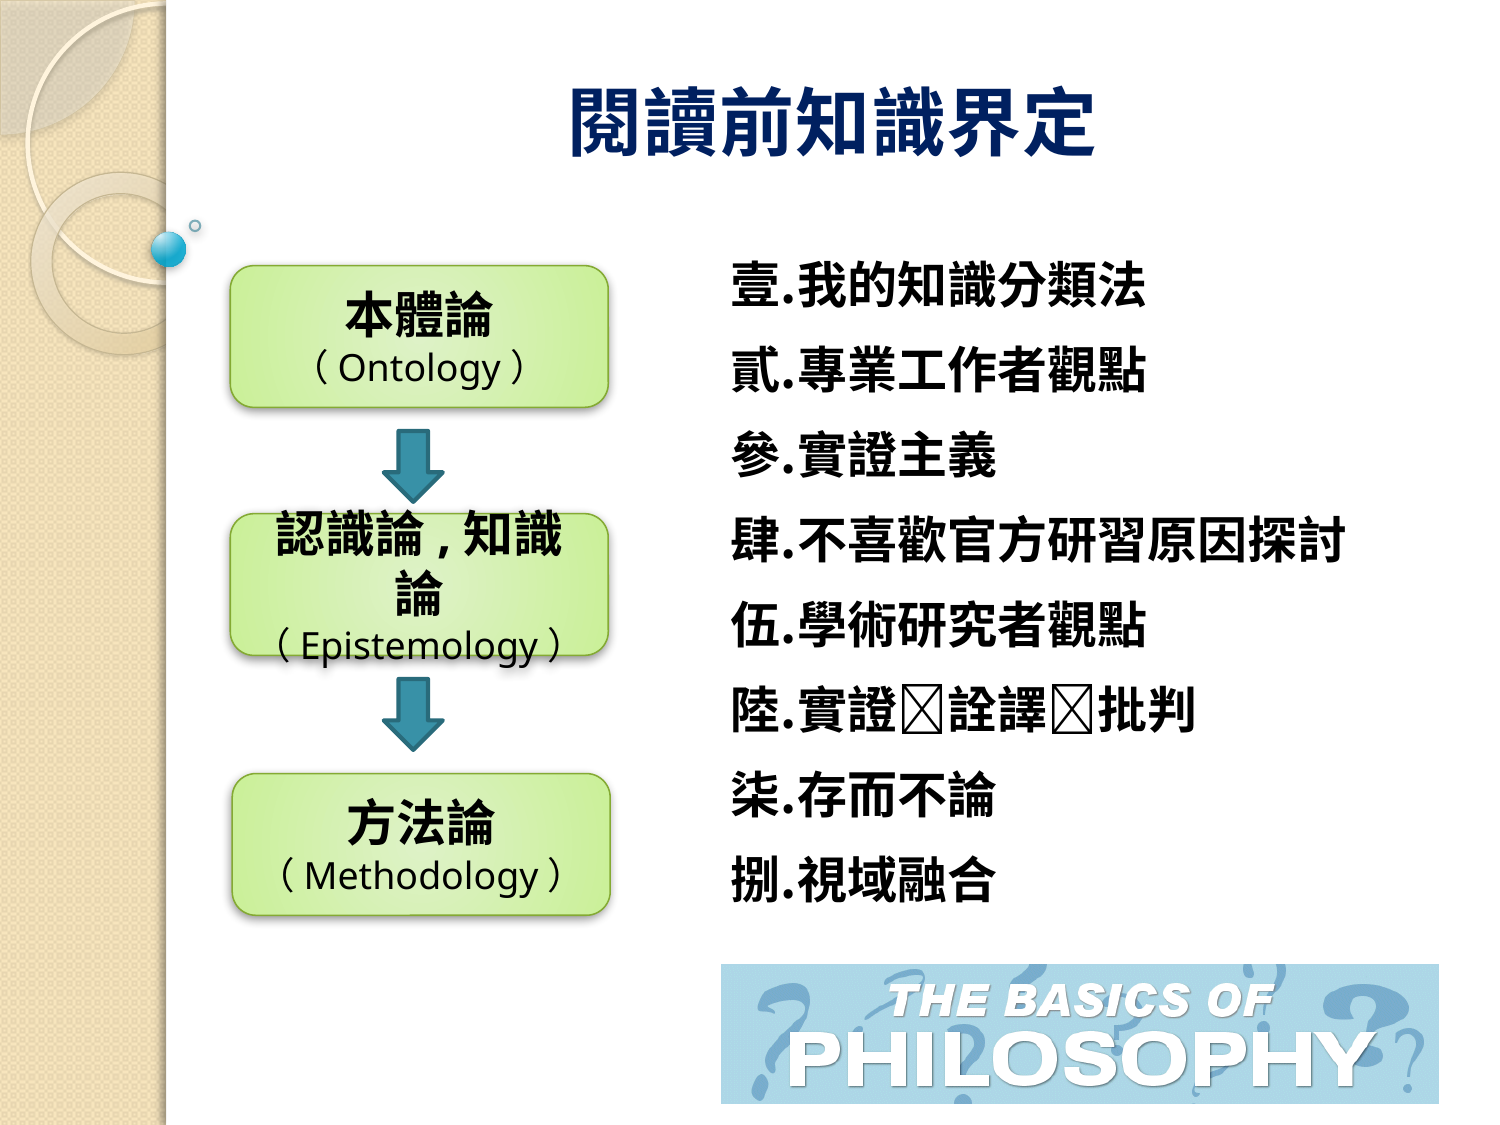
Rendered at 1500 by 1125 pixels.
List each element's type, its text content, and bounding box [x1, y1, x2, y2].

text_box 我的知識分類法 專業工作者觀點 實證主義 不喜歡官方研習原因探討 學術研究者觀點 實證詮譯批判 存而不論 視域融合 [716, 246, 1362, 917]
text_box [381, 428, 445, 504]
text_box [381, 676, 445, 752]
picture [721, 963, 1439, 1105]
text_box 方法論 （Methodology） [231, 772, 611, 917]
text_box 本體論 （Ontology） [229, 264, 610, 409]
text_box 認識論,知識論 （Epistemology） [229, 512, 610, 657]
title 閱讀前知識界定 [277, 66, 1388, 173]
